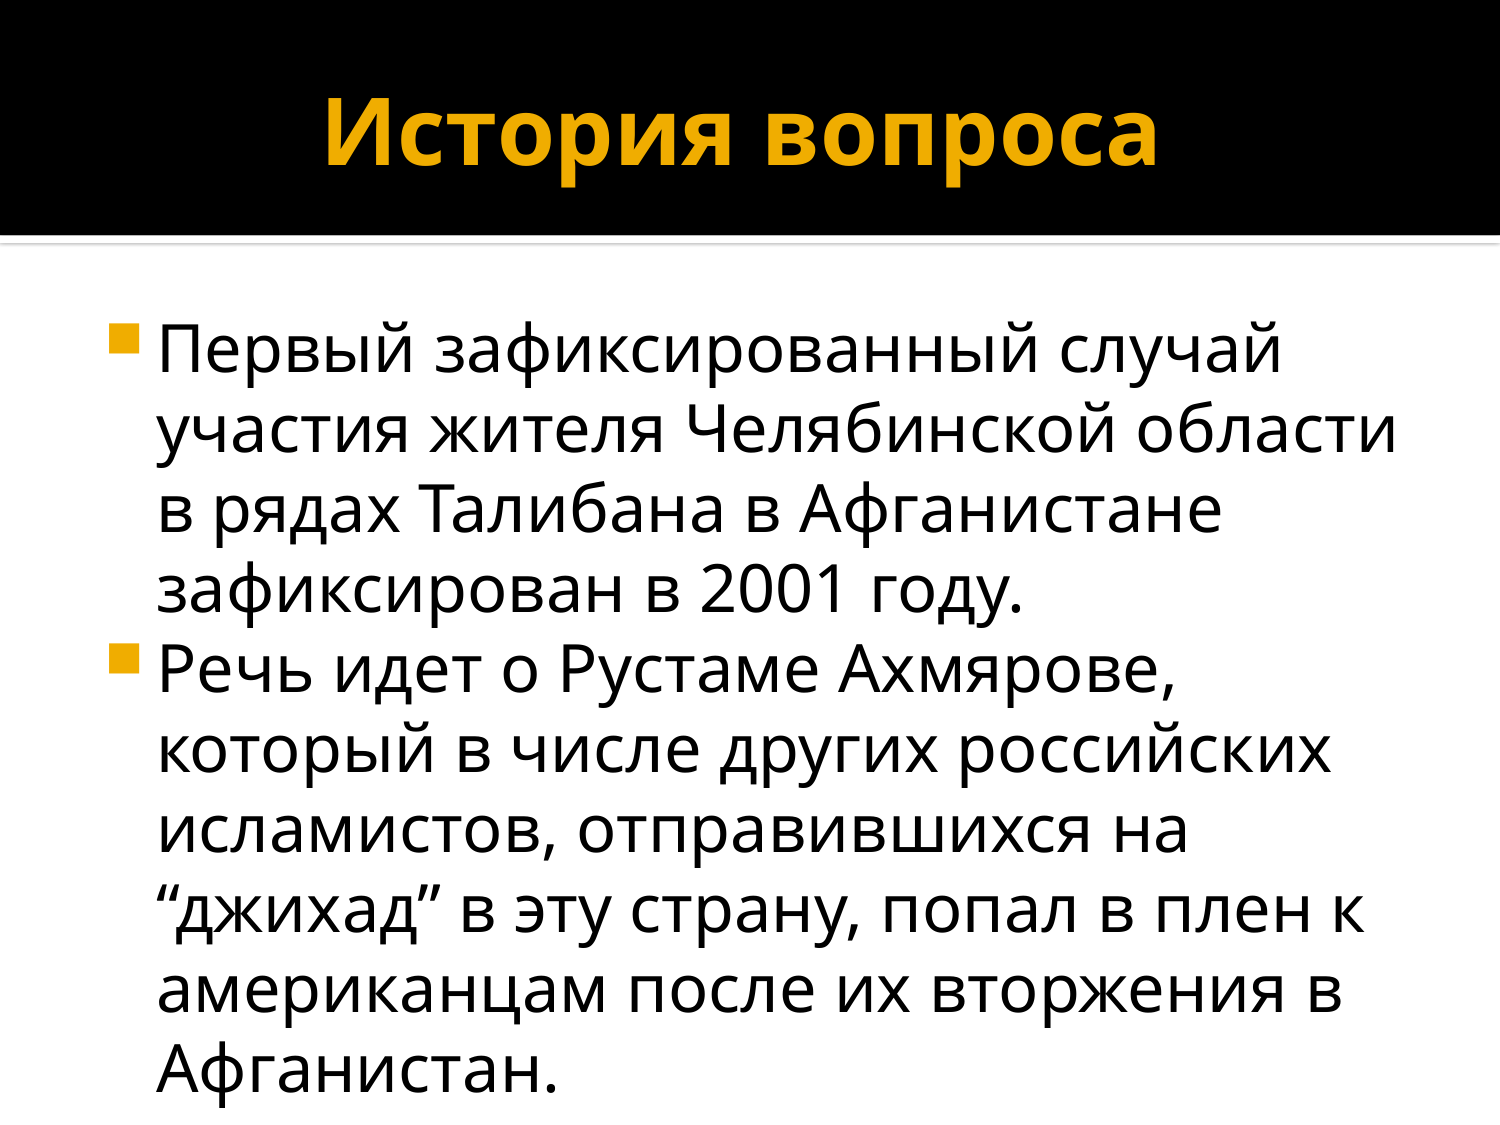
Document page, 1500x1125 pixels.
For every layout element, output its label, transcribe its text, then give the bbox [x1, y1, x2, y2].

list Первый зафиксированный случай участия жителя Челябинской области в рядах Талибана в Афганистане зафиксирован в 2001 году. Речь идет о Рустаме Ахмярове, который в числе других российских исламистов, отправившихся на “джихад” в эту страну, попал в плен к американцам после их вторжения в Афганистан. [75, 291, 1425, 1050]
title История вопроса [75, 25, 1425, 231]
